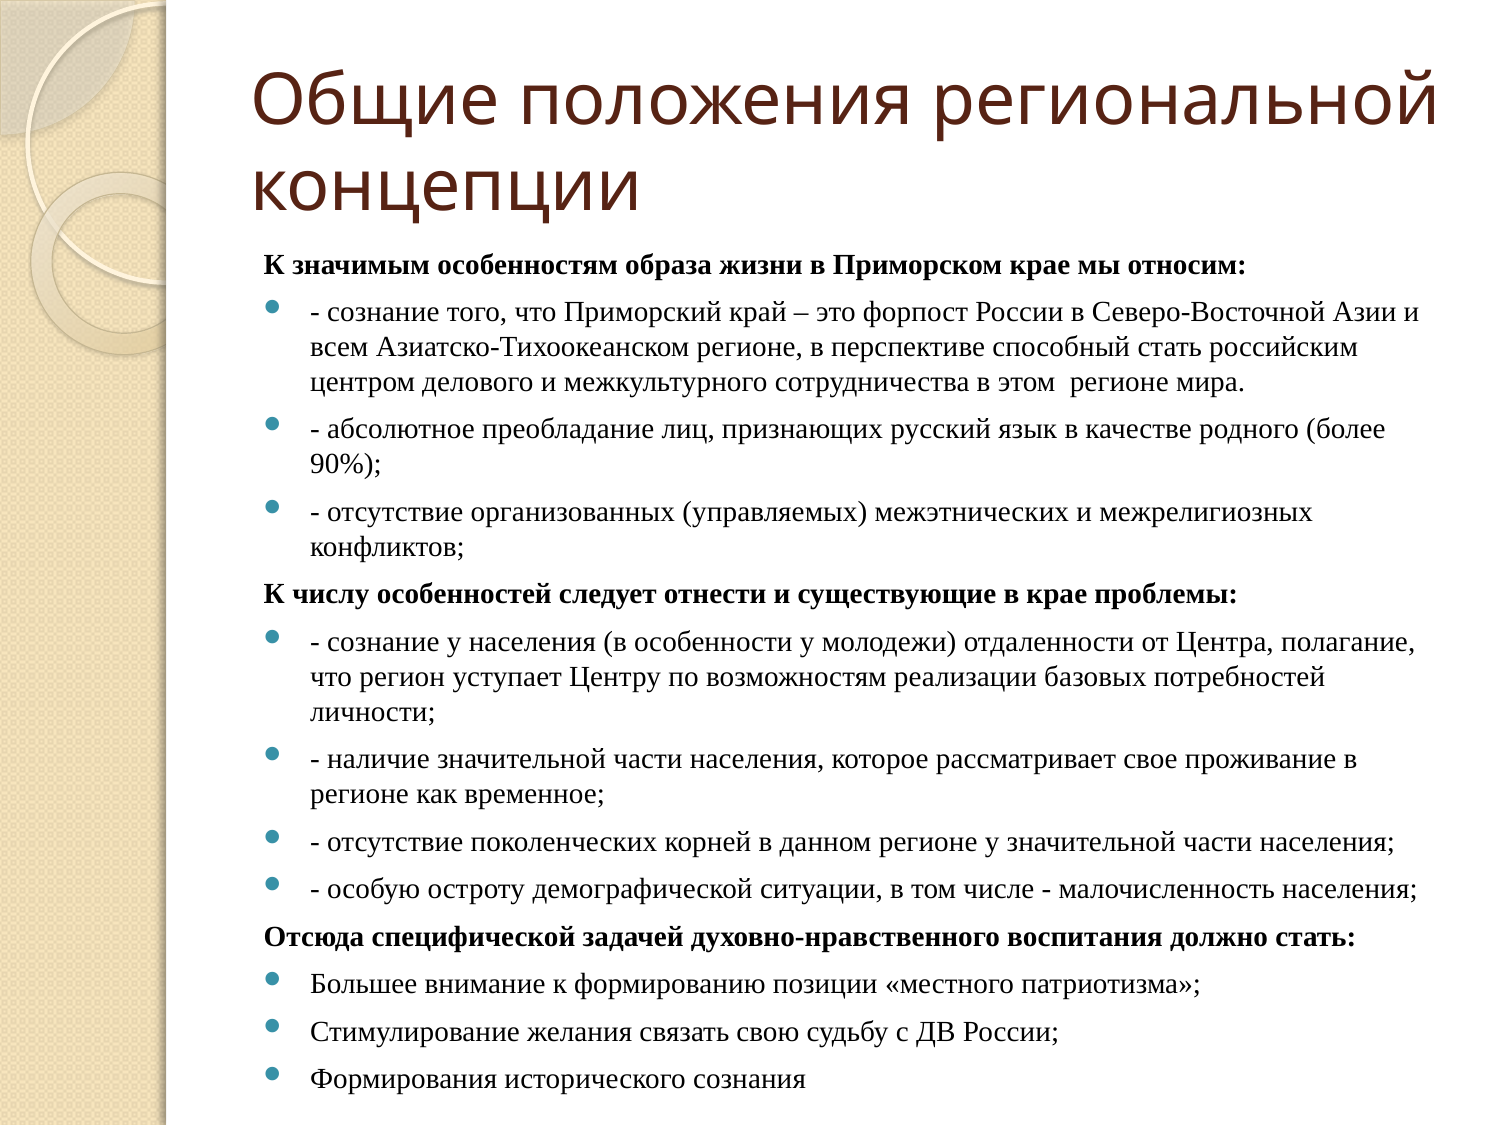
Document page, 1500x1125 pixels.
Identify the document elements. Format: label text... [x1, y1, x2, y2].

list К значимым особенностям образа жизни в Приморском крае мы относим: - сознание того, что Приморский край – это форпост России в Северо-Восточной Азии и всем Азиатско-Тихоокеанском регионе, в перспективе способный стать российским центром делового и межкультурного сотрудничества в этом регионе мира. - абсолютное преобладание лиц, признающих русский язык в качестве родного (более 90%); - отсутствие организованных (управляемых) межэтнических и межрелигиозных конфликтов; К числу особенностей следует отнести и существующие в крае проблемы: - сознание у населения (в особенности у молодежи) отдаленности от Центра, полагание, что регион уступает Центру по возможностям реализации базовых потребностей личности; - наличие значительной части населения, которое рассматривает свое проживание в регионе как временное; - отсутствие поколенческих корней в данном регионе у значительной части населения; - особую остроту демографической ситуации, в том числе - малочисленность населения; Отсюда специфической задачей духовно-нравственного воспитания должно стать: Большее внимание к формированию позиции «местного патриотизма»; Стимулирование желания связать свою судьбу с ДВ России; Формирования исторического сознания [235, 237, 1466, 1025]
title Общие положения региональной концепции [235, 45, 1466, 233]
